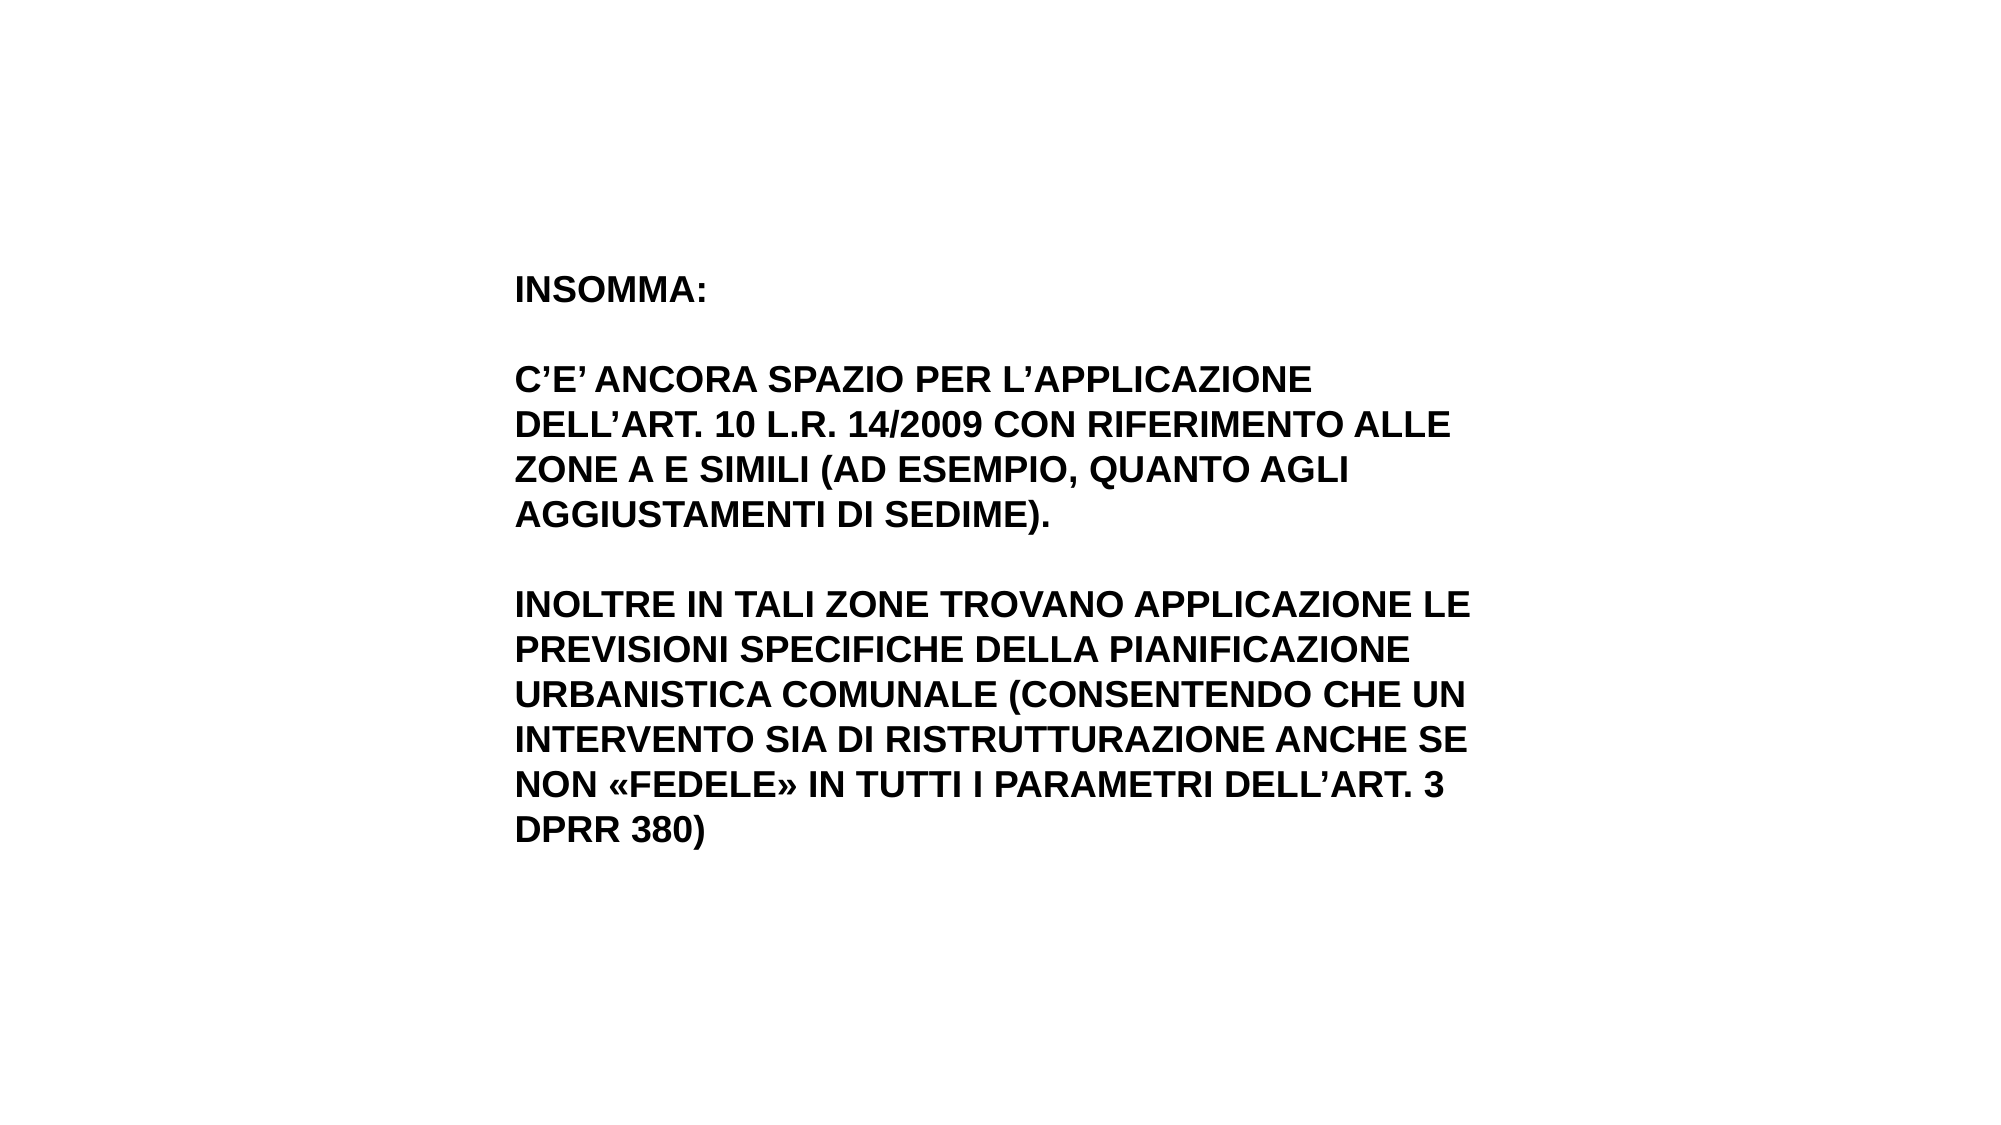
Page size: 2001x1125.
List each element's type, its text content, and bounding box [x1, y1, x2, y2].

text_box INSOMMA: C’E’ ANCORA SPAZIO PER L’APPLICAZIONE DELL’ART. 10 L.R. 14/2009 CON RIFERIMENTO ALLE ZONE A E SIMILI (AD ESEMPIO, QUANTO AGLI AGGIUSTAMENTI DI SEDIME). INOLTRE IN TALI ZONE TROVANO APPLICAZIONE LE PREVISIONI SPECIFICHE DELLA PIANIFICAZIONE URBANISTICA COMUNALE (CONSENTENDO CHE UN INTERVENTO SIA DI RISTRUTTURAZIONE ANCHE SE NON «FEDELE» IN TUTTI I PARAMETRI DELL’ART. 3 DPRR 380) [499, 212, 1500, 858]
